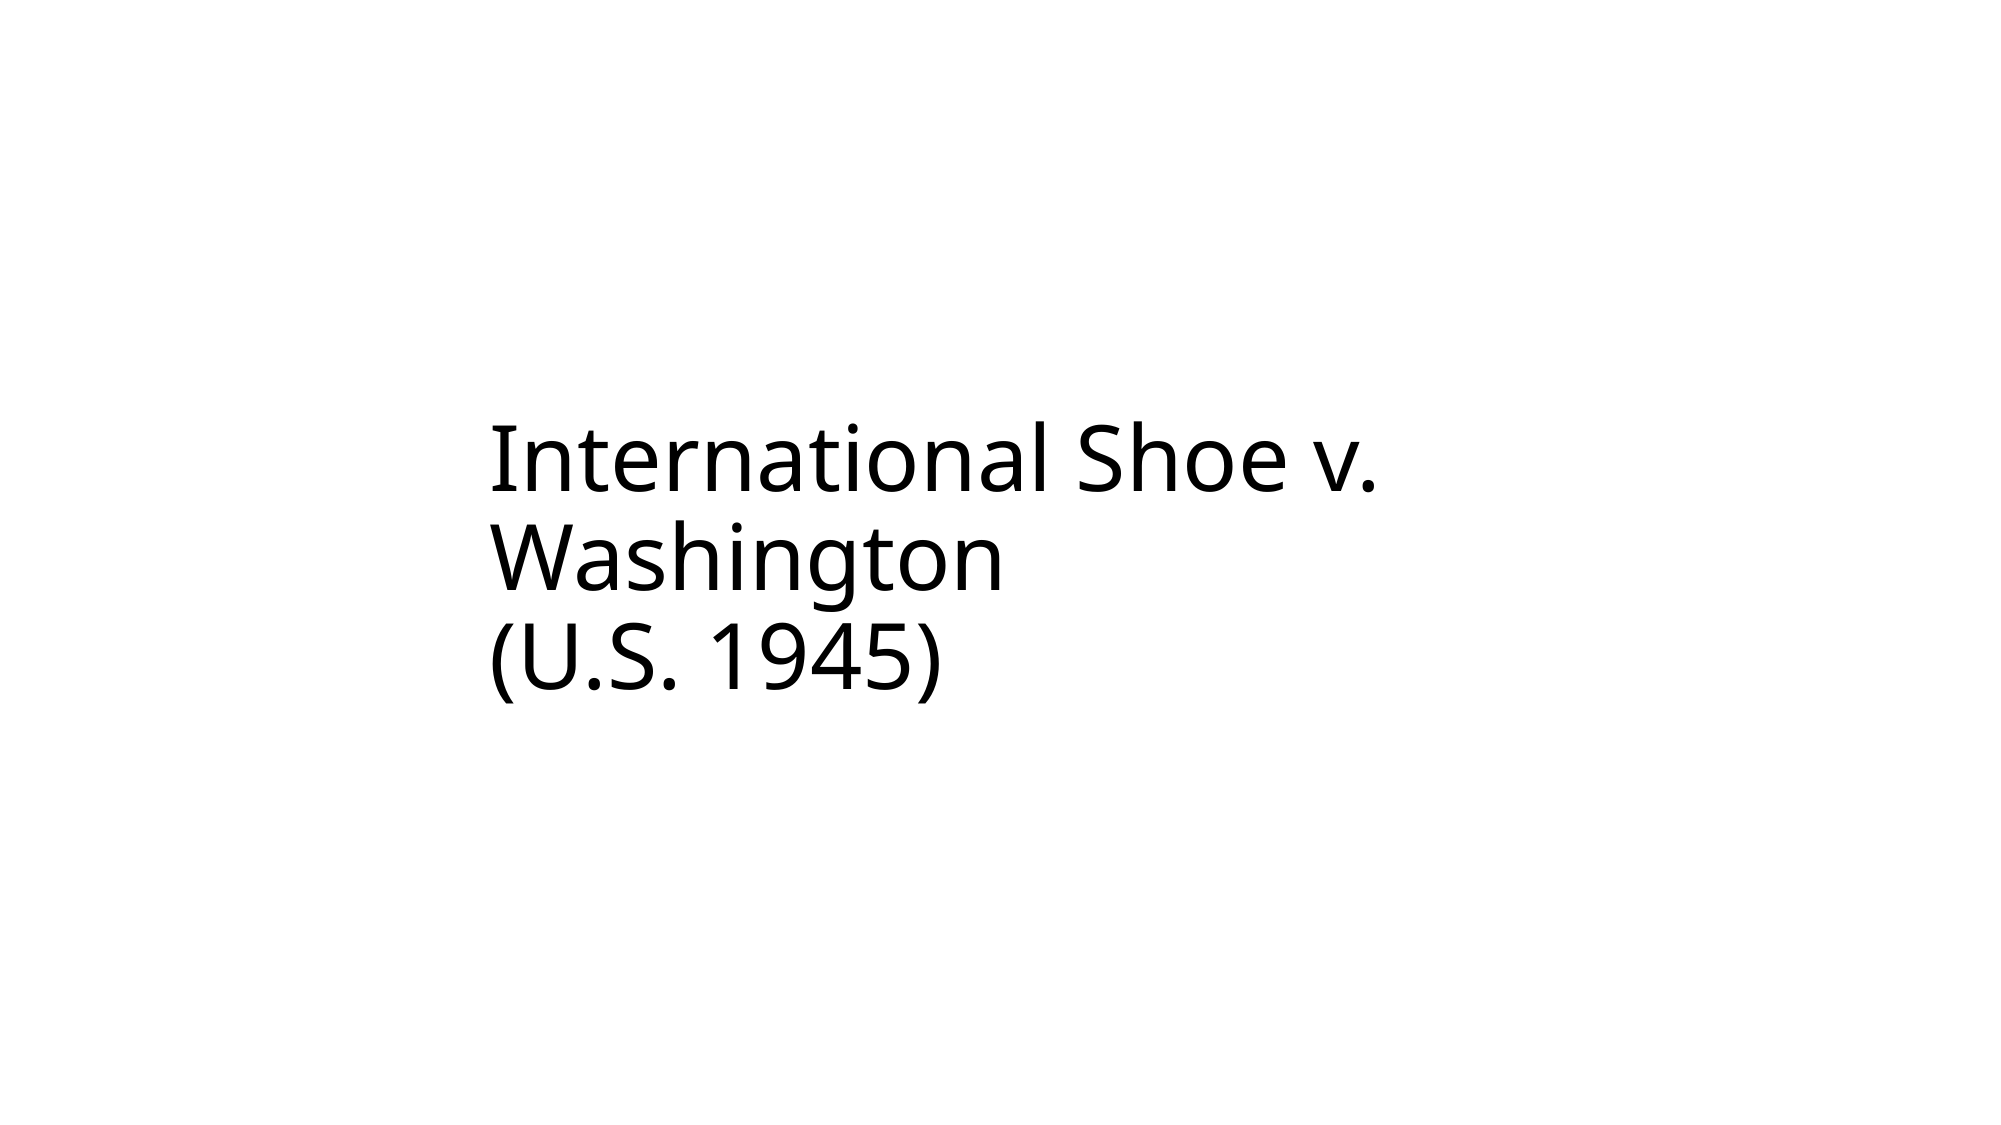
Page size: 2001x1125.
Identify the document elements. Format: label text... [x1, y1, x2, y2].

title International Shoe v. Washington (U.S. 1945) [474, 174, 1507, 947]
